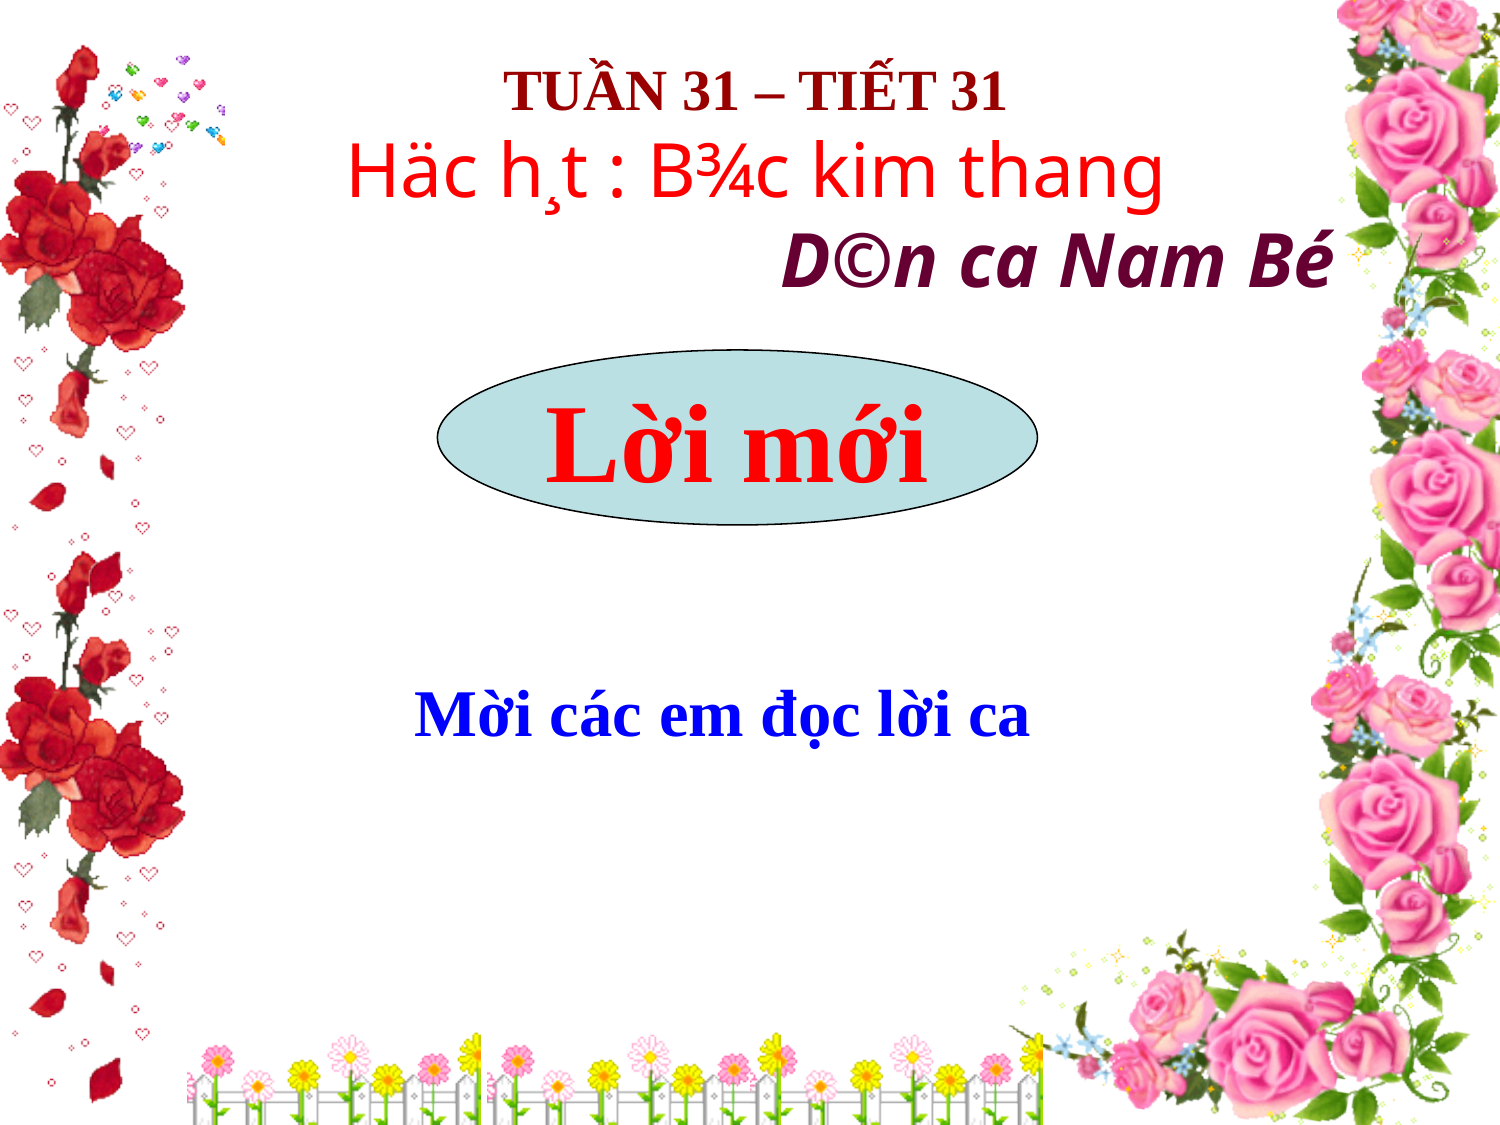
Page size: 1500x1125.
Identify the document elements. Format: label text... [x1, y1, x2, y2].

text_box TUẦN 31 – TIẾT 31 Häc h¸t : B¾c kim thang D©n ca Nam Bé [193, 44, 1332, 310]
text_box Lời mới [437, 349, 1038, 525]
picture [487, 0, 1500, 1125]
text_box Mời các em đọc lời ca [399, 662, 1088, 758]
picture [0, 0, 481, 1125]
